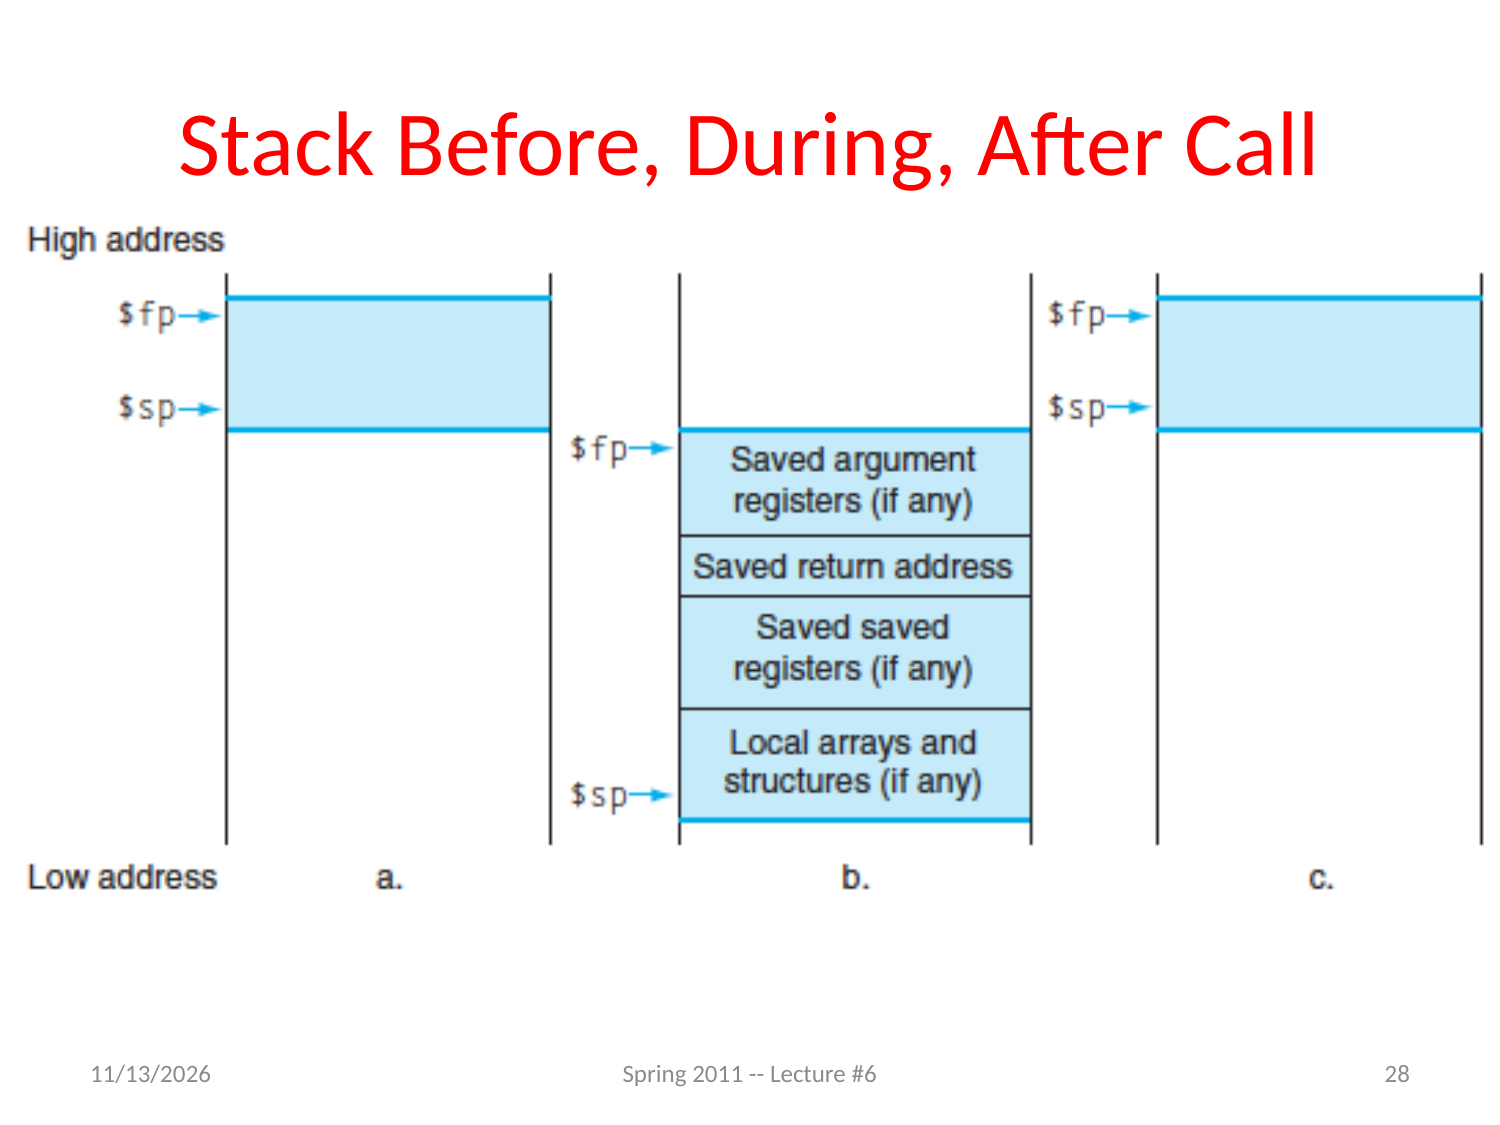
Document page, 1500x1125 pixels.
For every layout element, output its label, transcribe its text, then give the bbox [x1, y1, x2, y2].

slide_number 28 [1074, 1042, 1425, 1103]
picture [9, 221, 1500, 909]
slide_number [75, 1042, 425, 1103]
footer Spring 2011 -- Lecture #6 [512, 1042, 988, 1103]
title Stack Before, During, After Call [75, 45, 1425, 220]
